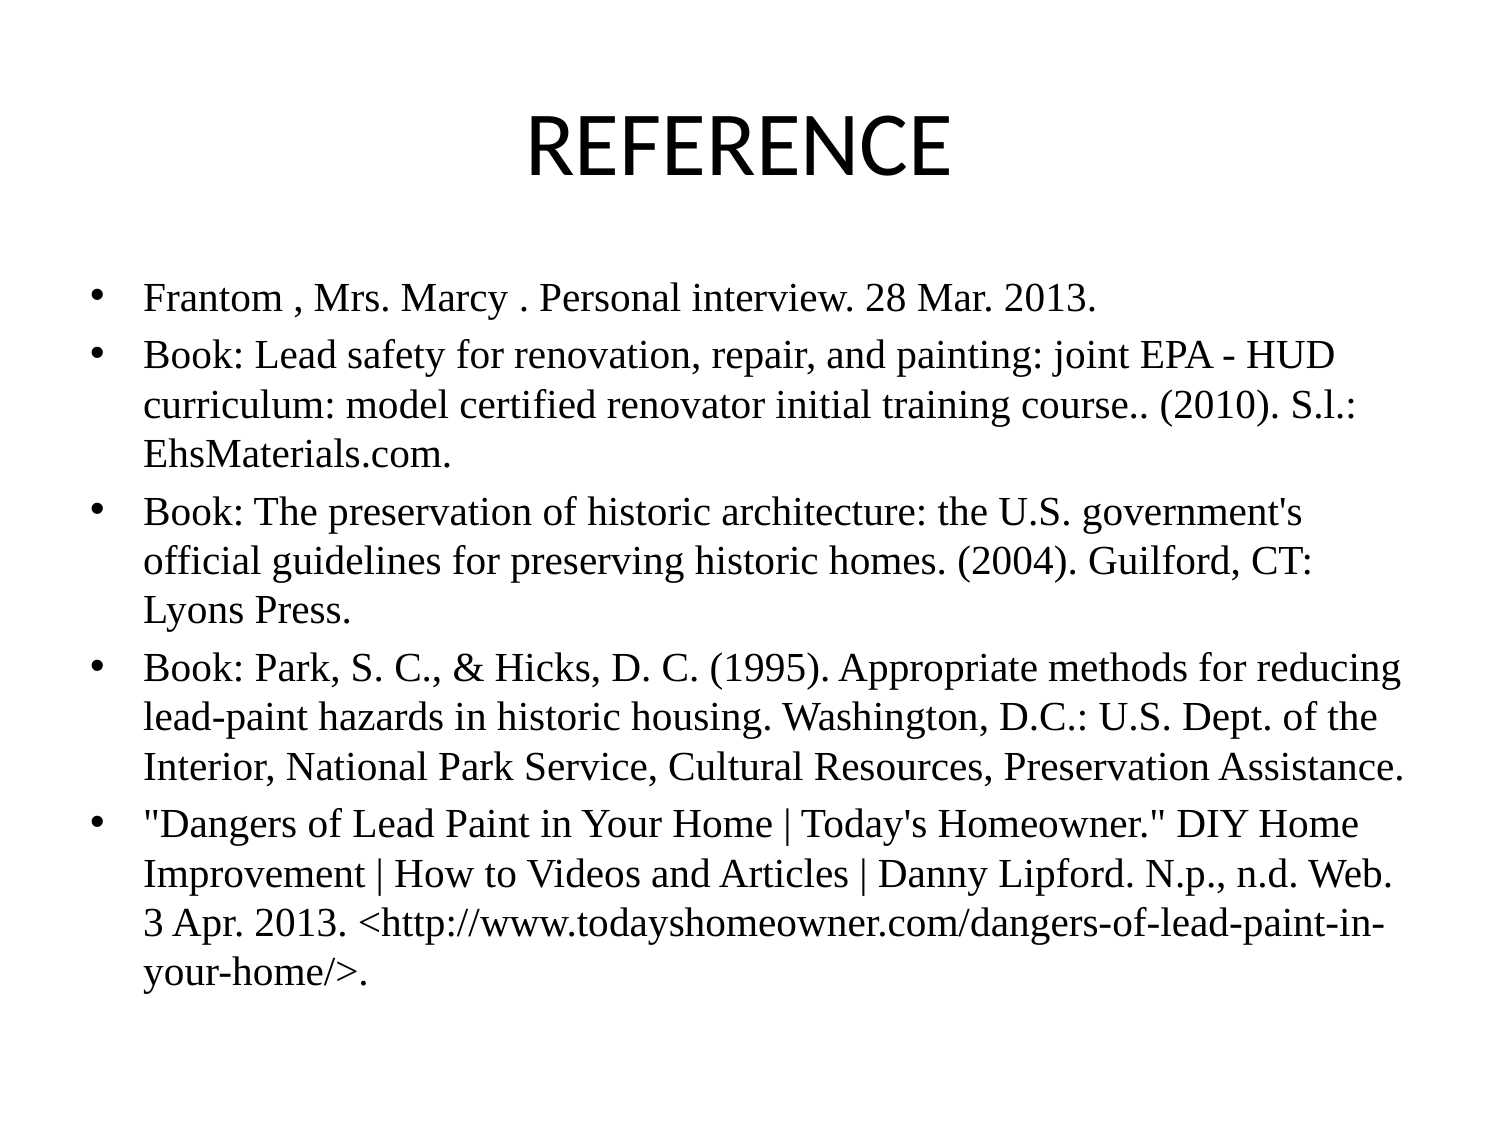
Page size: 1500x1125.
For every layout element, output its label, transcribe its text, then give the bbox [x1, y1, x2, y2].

list Frantom , Mrs. Marcy . Personal interview. 28 Mar. 2013. Book: Lead safety for renovation, repair, and painting: joint EPA - HUD curriculum: model certified renovator initial training course.. (2010). S.l.: EhsMaterials.com. Book: The preservation of historic architecture: the U.S. government's official guidelines for preserving historic homes. (2004). Guilford, CT: Lyons Press. Book: Park, S. C., & Hicks, D. C. (1995). Appropriate methods for reducing lead-paint hazards in historic housing. Washington, D.C.: U.S. Dept. of the Interior, National Park Service, Cultural Resources, Preservation Assistance. "Dangers of Lead Paint in Your Home | Today's Homeowner." DIY Home Improvement | How to Videos and Articles | Danny Lipford. N.p., n.d. Web. 3 Apr. 2013. <http://www.todayshomeowner.com/dangers-of-lead-paint-in-your-home/>. [75, 262, 1425, 1005]
title REFERENCE [75, 45, 1425, 233]
